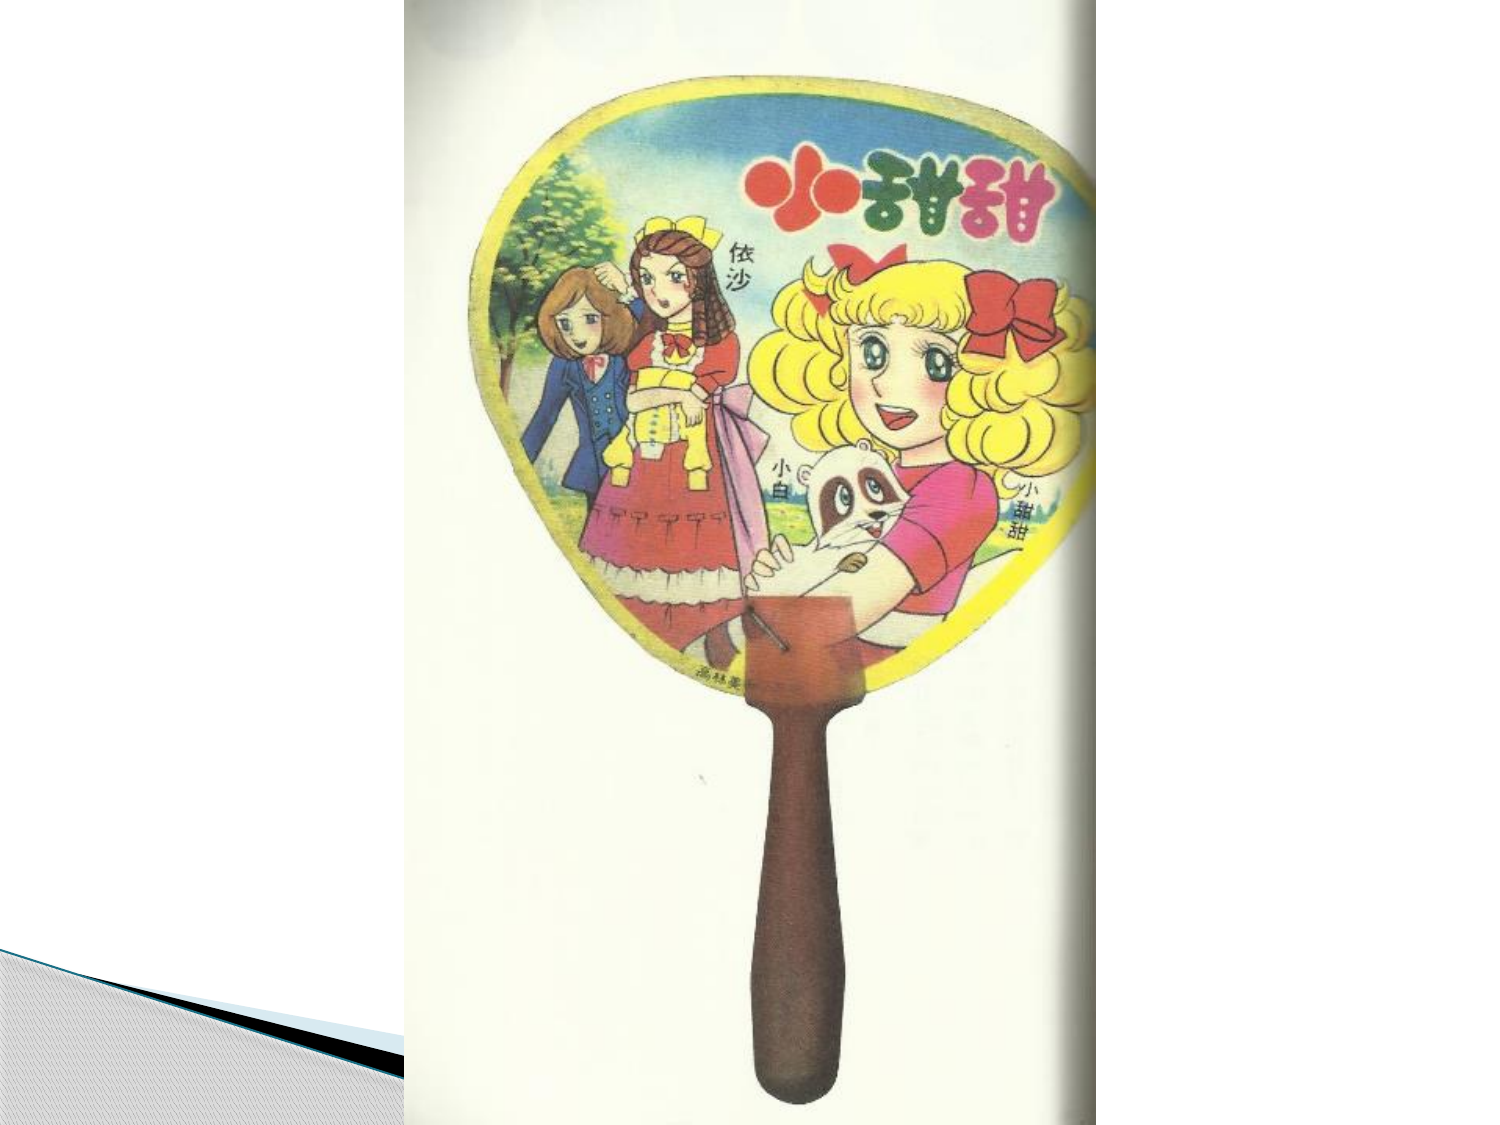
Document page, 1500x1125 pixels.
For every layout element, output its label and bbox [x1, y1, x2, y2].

picture [404, 0, 1096, 1125]
